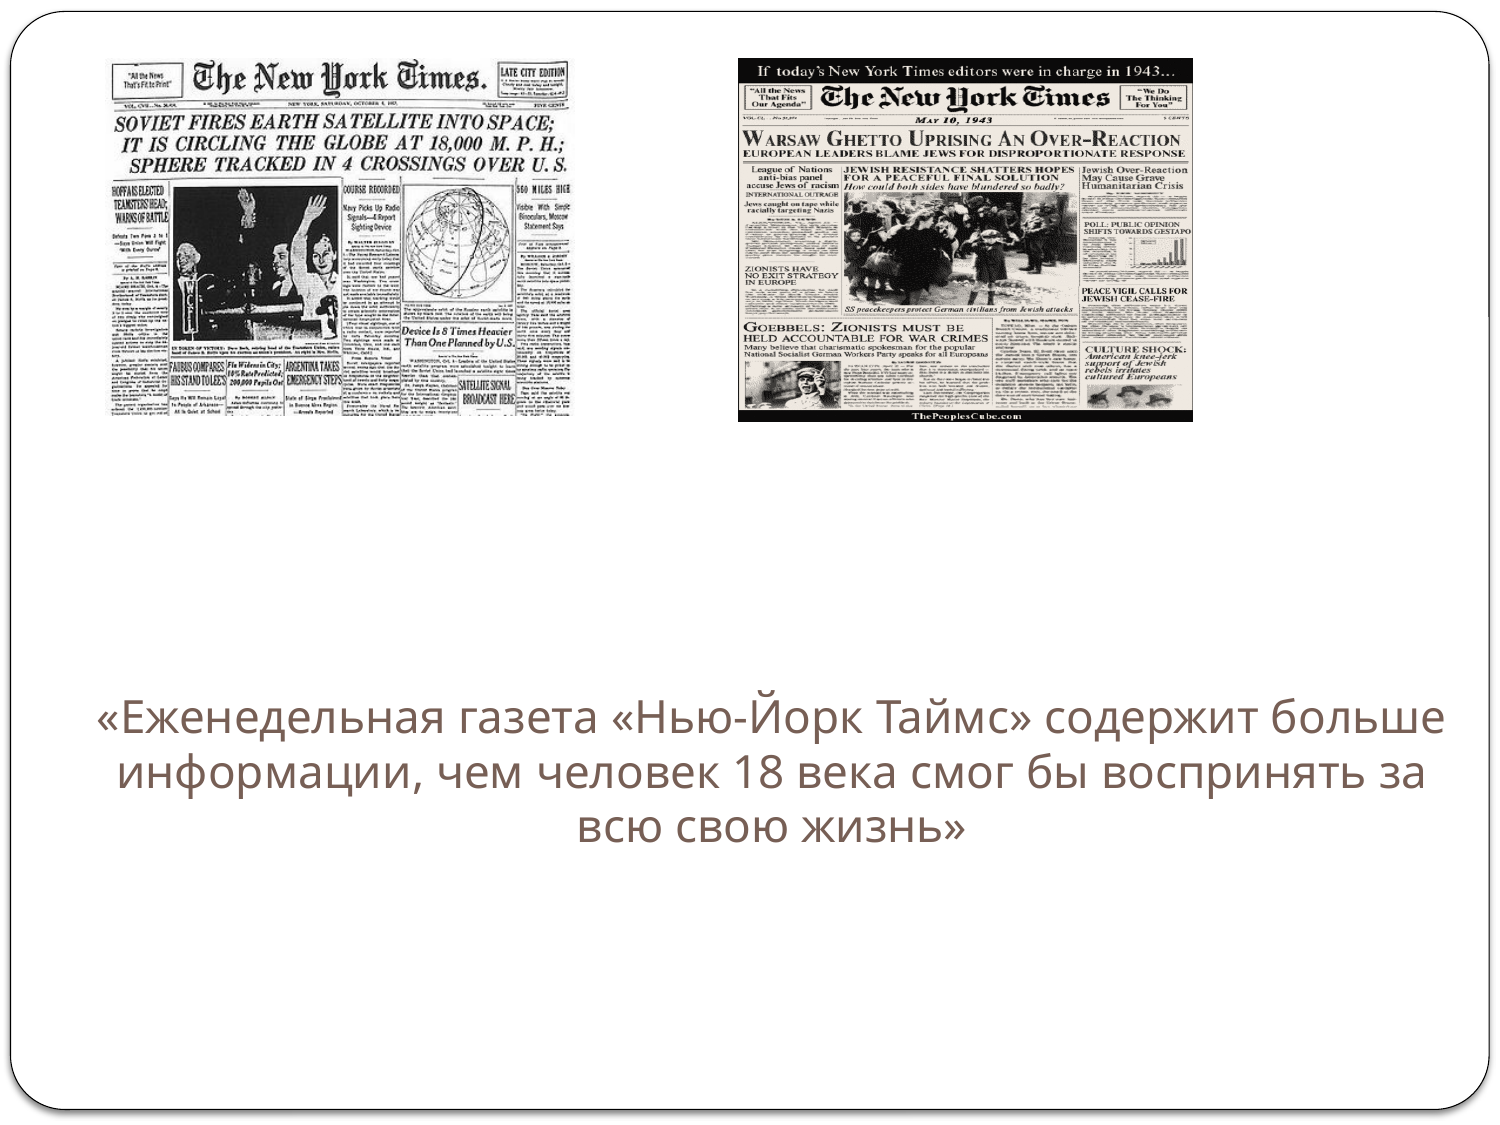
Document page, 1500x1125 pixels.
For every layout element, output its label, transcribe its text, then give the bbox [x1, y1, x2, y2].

picture [737, 58, 1193, 423]
picture [105, 58, 575, 417]
title «Еженедельная газета «Нью-Йорк Таймс» содержит больше информации, чем человек 18 века смог бы воспринять за всю свою жизнь» [70, 679, 1475, 868]
